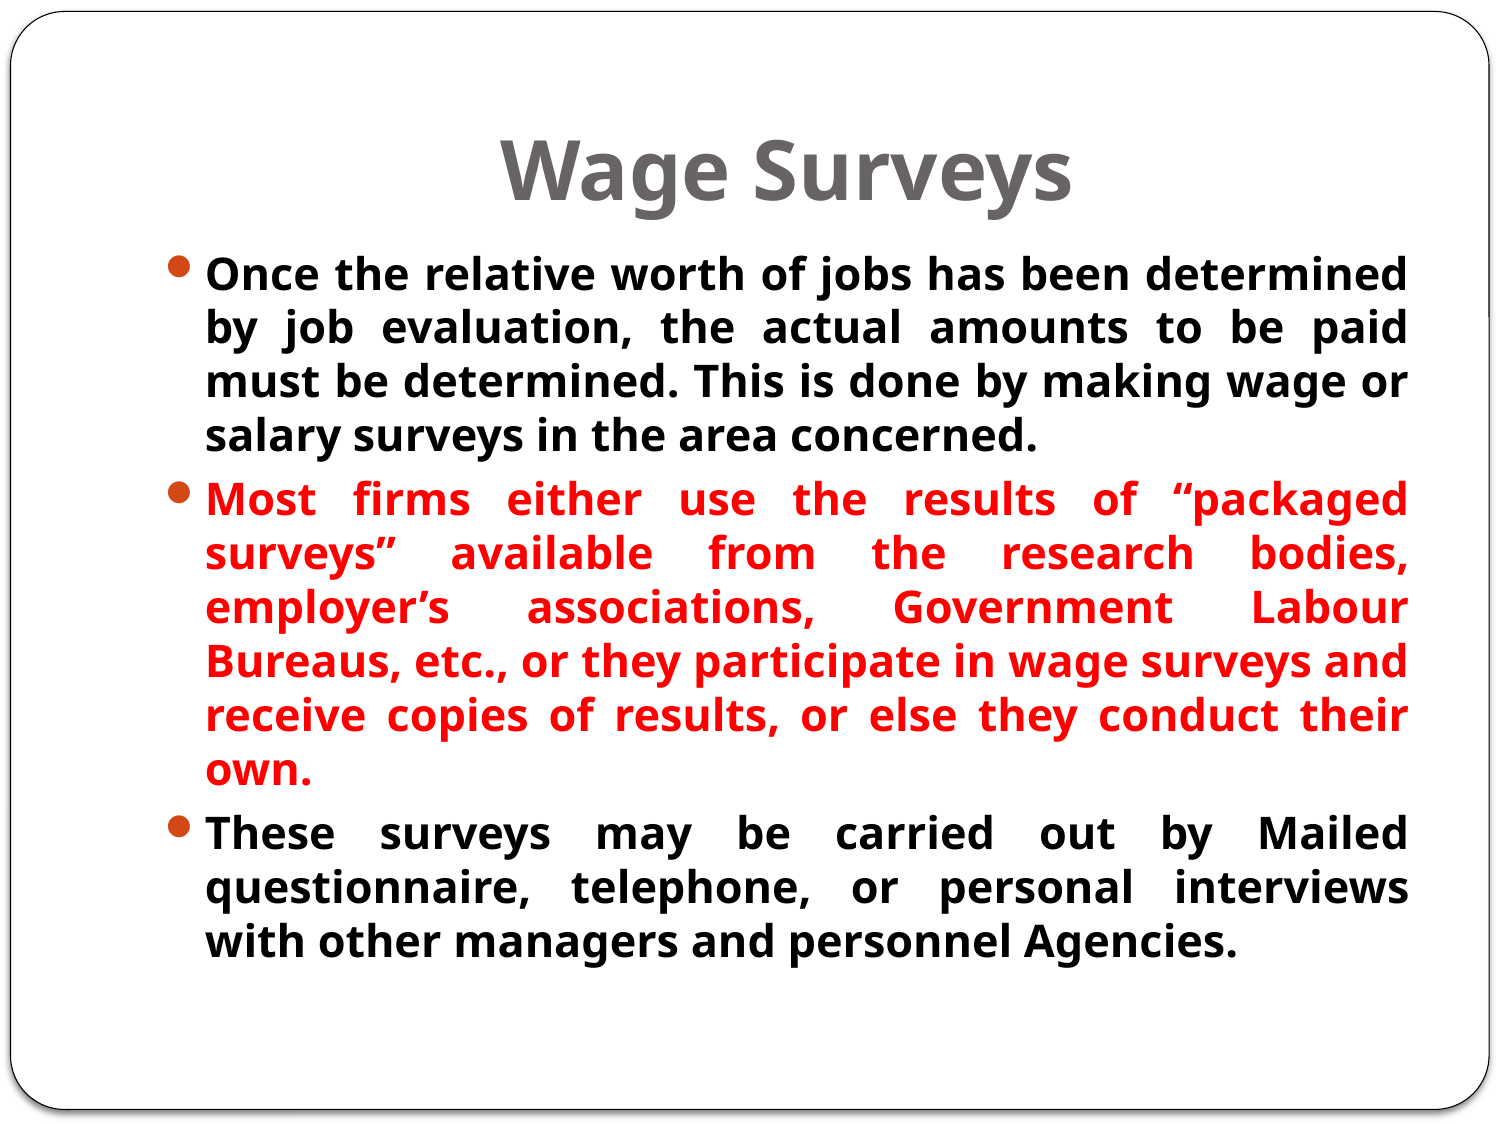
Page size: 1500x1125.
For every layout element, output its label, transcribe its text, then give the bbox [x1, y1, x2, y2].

title Wage Surveys [150, 45, 1425, 233]
list Once the relative worth of jobs has been determined by job evaluation, the actual amounts to be paid must be determined. This is done by making wage or salary surveys in the area concerned. Most firms either use the results of “packaged surveys” available from the research bodies, employer’s associations, Government Labour Bureaus, etc., or they participate in wage surveys and receive copies of results, or else they conduct their own. These surveys may be carried out by Mailed questionnaire, telephone, or personal interviews with other managers and personnel Agencies. [150, 237, 1425, 988]
